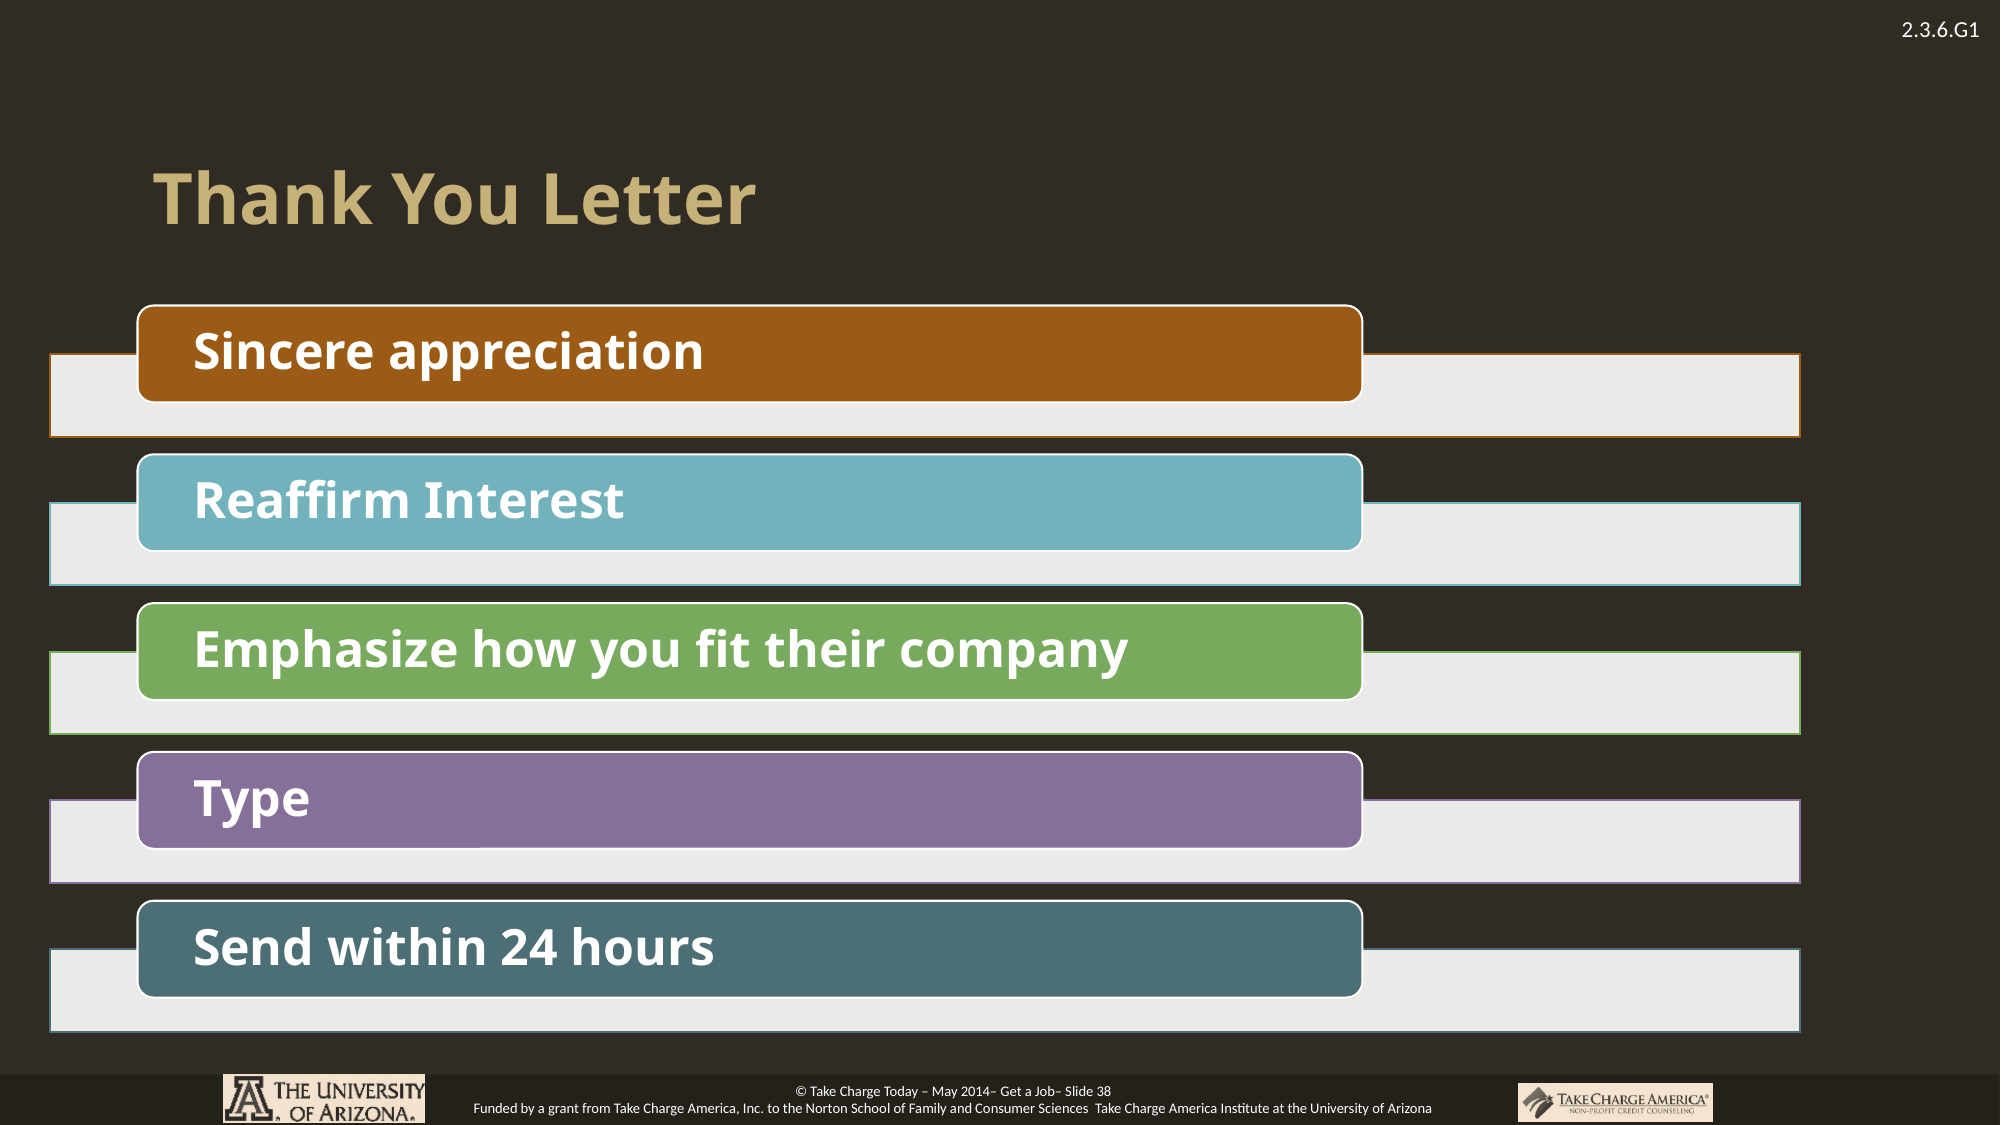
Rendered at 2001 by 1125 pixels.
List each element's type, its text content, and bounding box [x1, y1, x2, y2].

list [49, 287, 1800, 1050]
title Thank You Letter [137, 59, 1863, 248]
